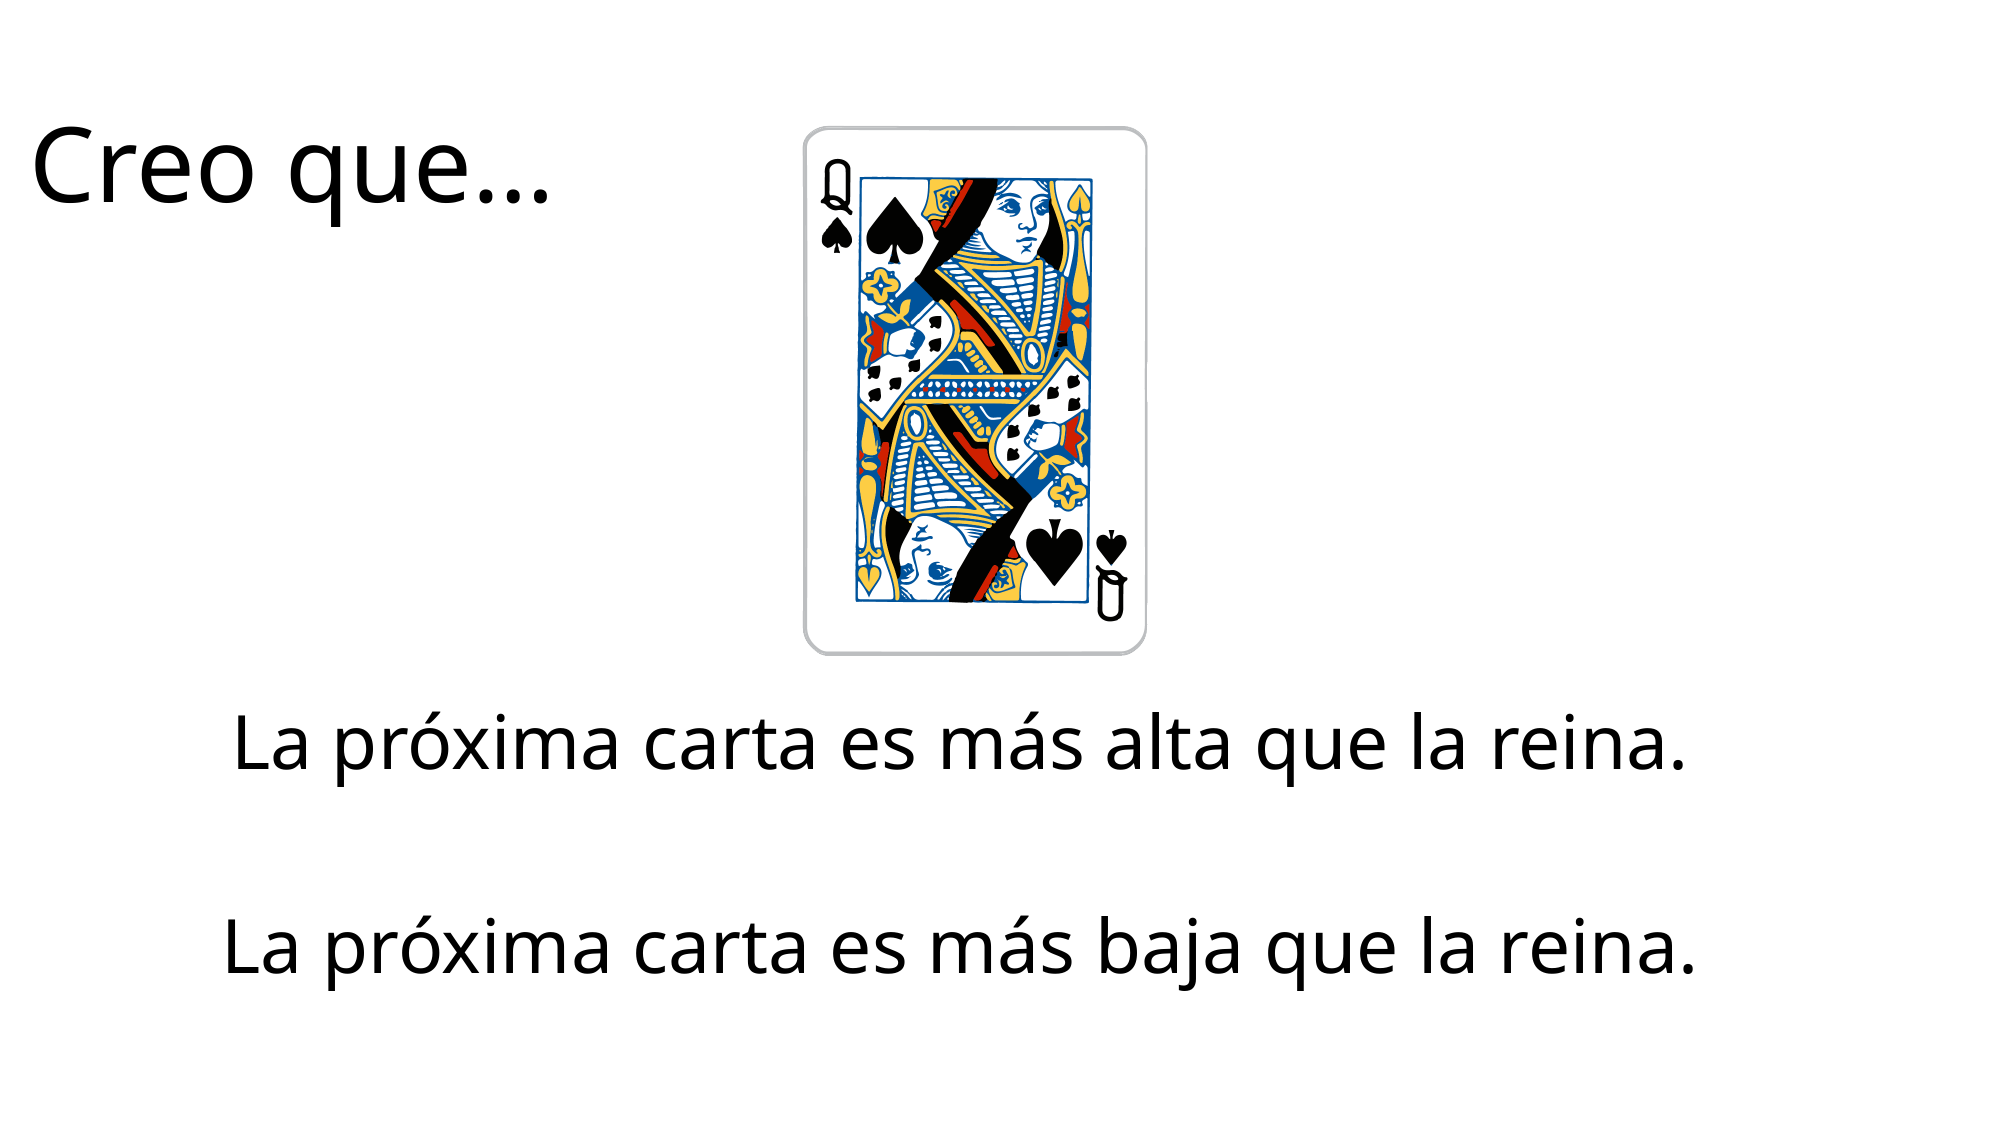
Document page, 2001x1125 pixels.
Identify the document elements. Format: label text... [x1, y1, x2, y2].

picture [801, 125, 1150, 658]
subtitle La próxima carta es más alta que la reina. La próxima carta es más baja que la reina. [0, 697, 1921, 970]
text_box Creo que… [15, 90, 744, 231]
